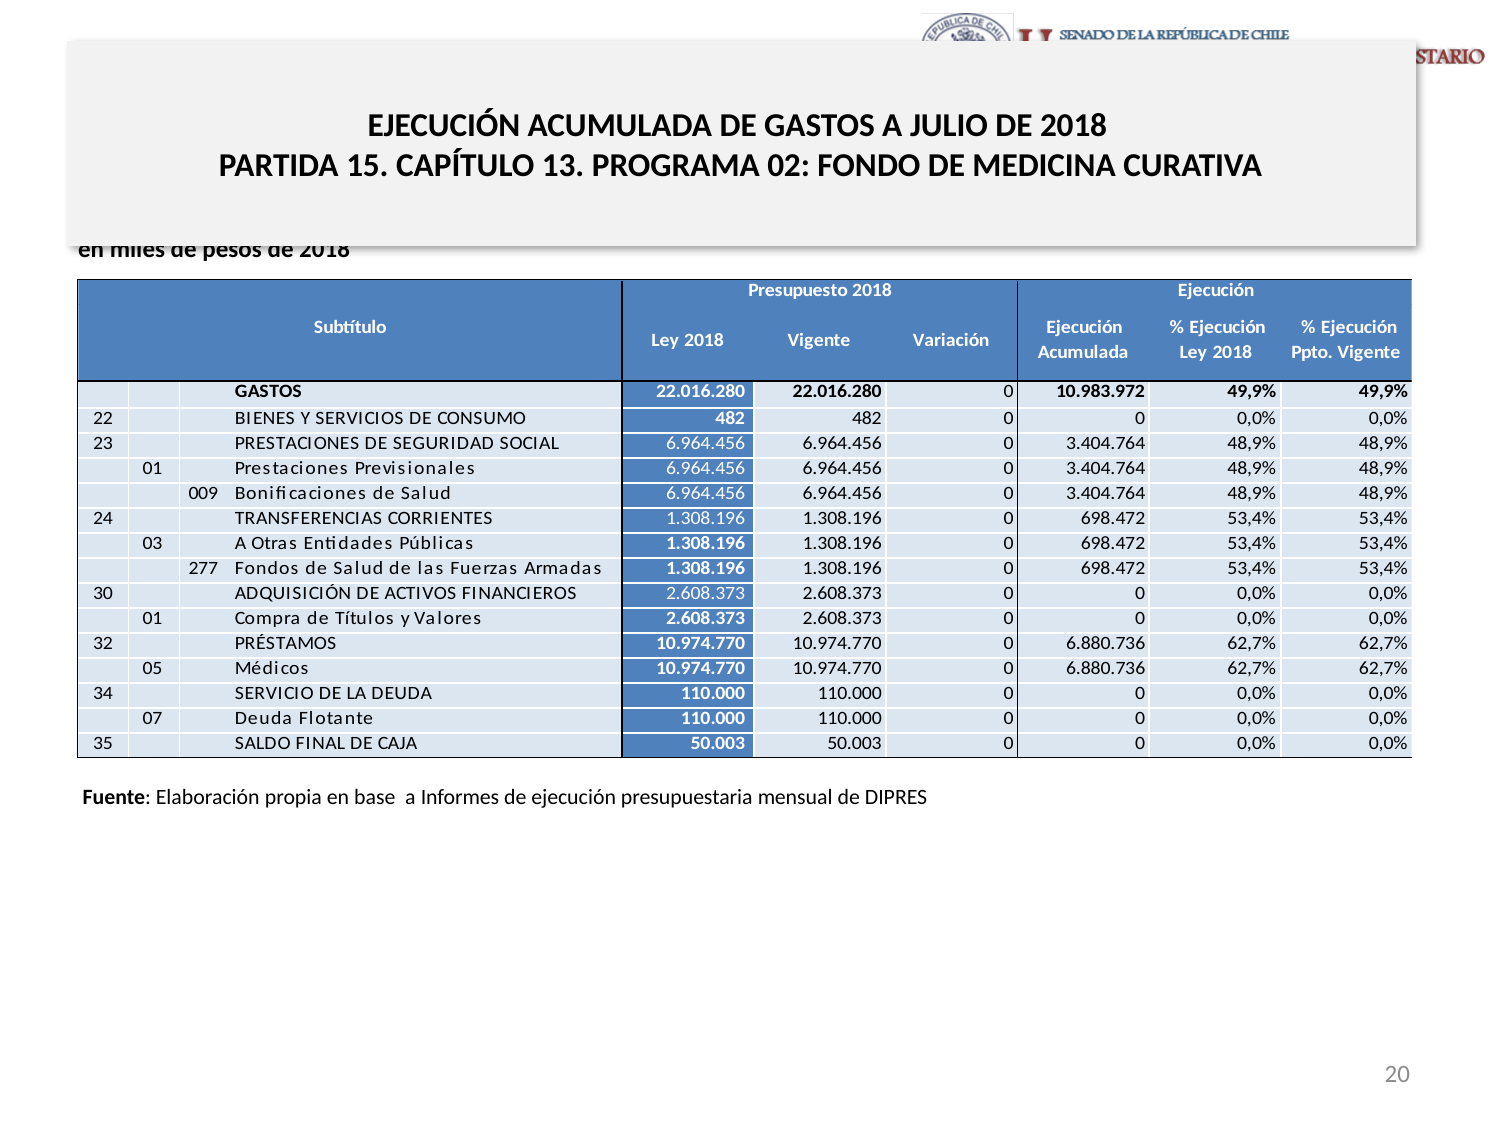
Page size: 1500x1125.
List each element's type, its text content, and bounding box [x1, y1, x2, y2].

title EJECUCIÓN ACUMULADA DE GASTOS A JULIO DE 2018 PARTIDA 15. CAPÍTULO 13. PROGRAMA 02: FONDO DE MEDICINA CURATIVA [67, 41, 1415, 246]
slide_number 20 [1074, 1042, 1425, 1103]
picture [921, 2, 1500, 116]
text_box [76, 278, 1414, 759]
text_box en miles de pesos de 2018 [63, 225, 1414, 301]
footer Fuente: Elaboración propia en base a Informes de ejecución presupuestaria mensual de DIPRES [67, 775, 1447, 835]
